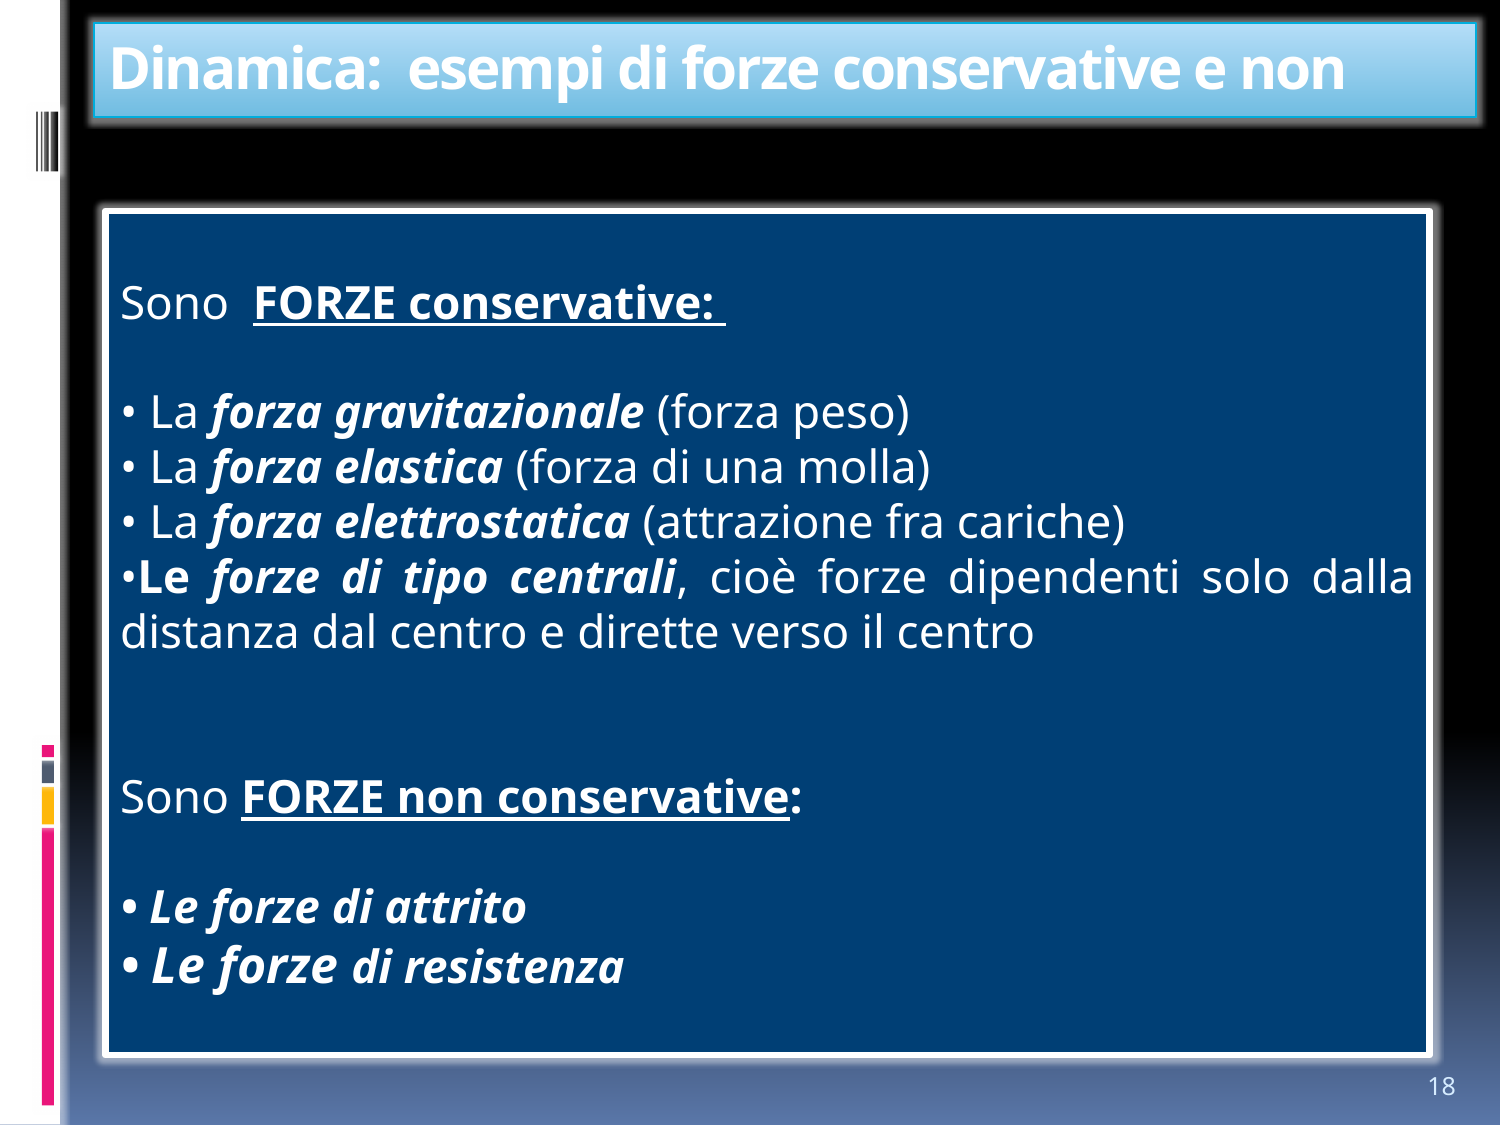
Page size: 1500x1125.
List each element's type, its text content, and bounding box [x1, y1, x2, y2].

text_box Sono FORZE conservative: • La forza gravitazionale (forza peso) • La forza elastica (forza di una molla) • La forza elettrostatica (attrazione fra cariche) •Le forze di tipo centrali, cioè forze dipendenti solo dalla distanza dal centro e dirette verso il centro Sono FORZE non conservative: • Le forze di attrito • Le forze di resistenza [102, 208, 1433, 1058]
text_box Dinamica: esempi di forze conservative e non [93, 22, 1477, 118]
slide_number 18 [1412, 1052, 1488, 1113]
